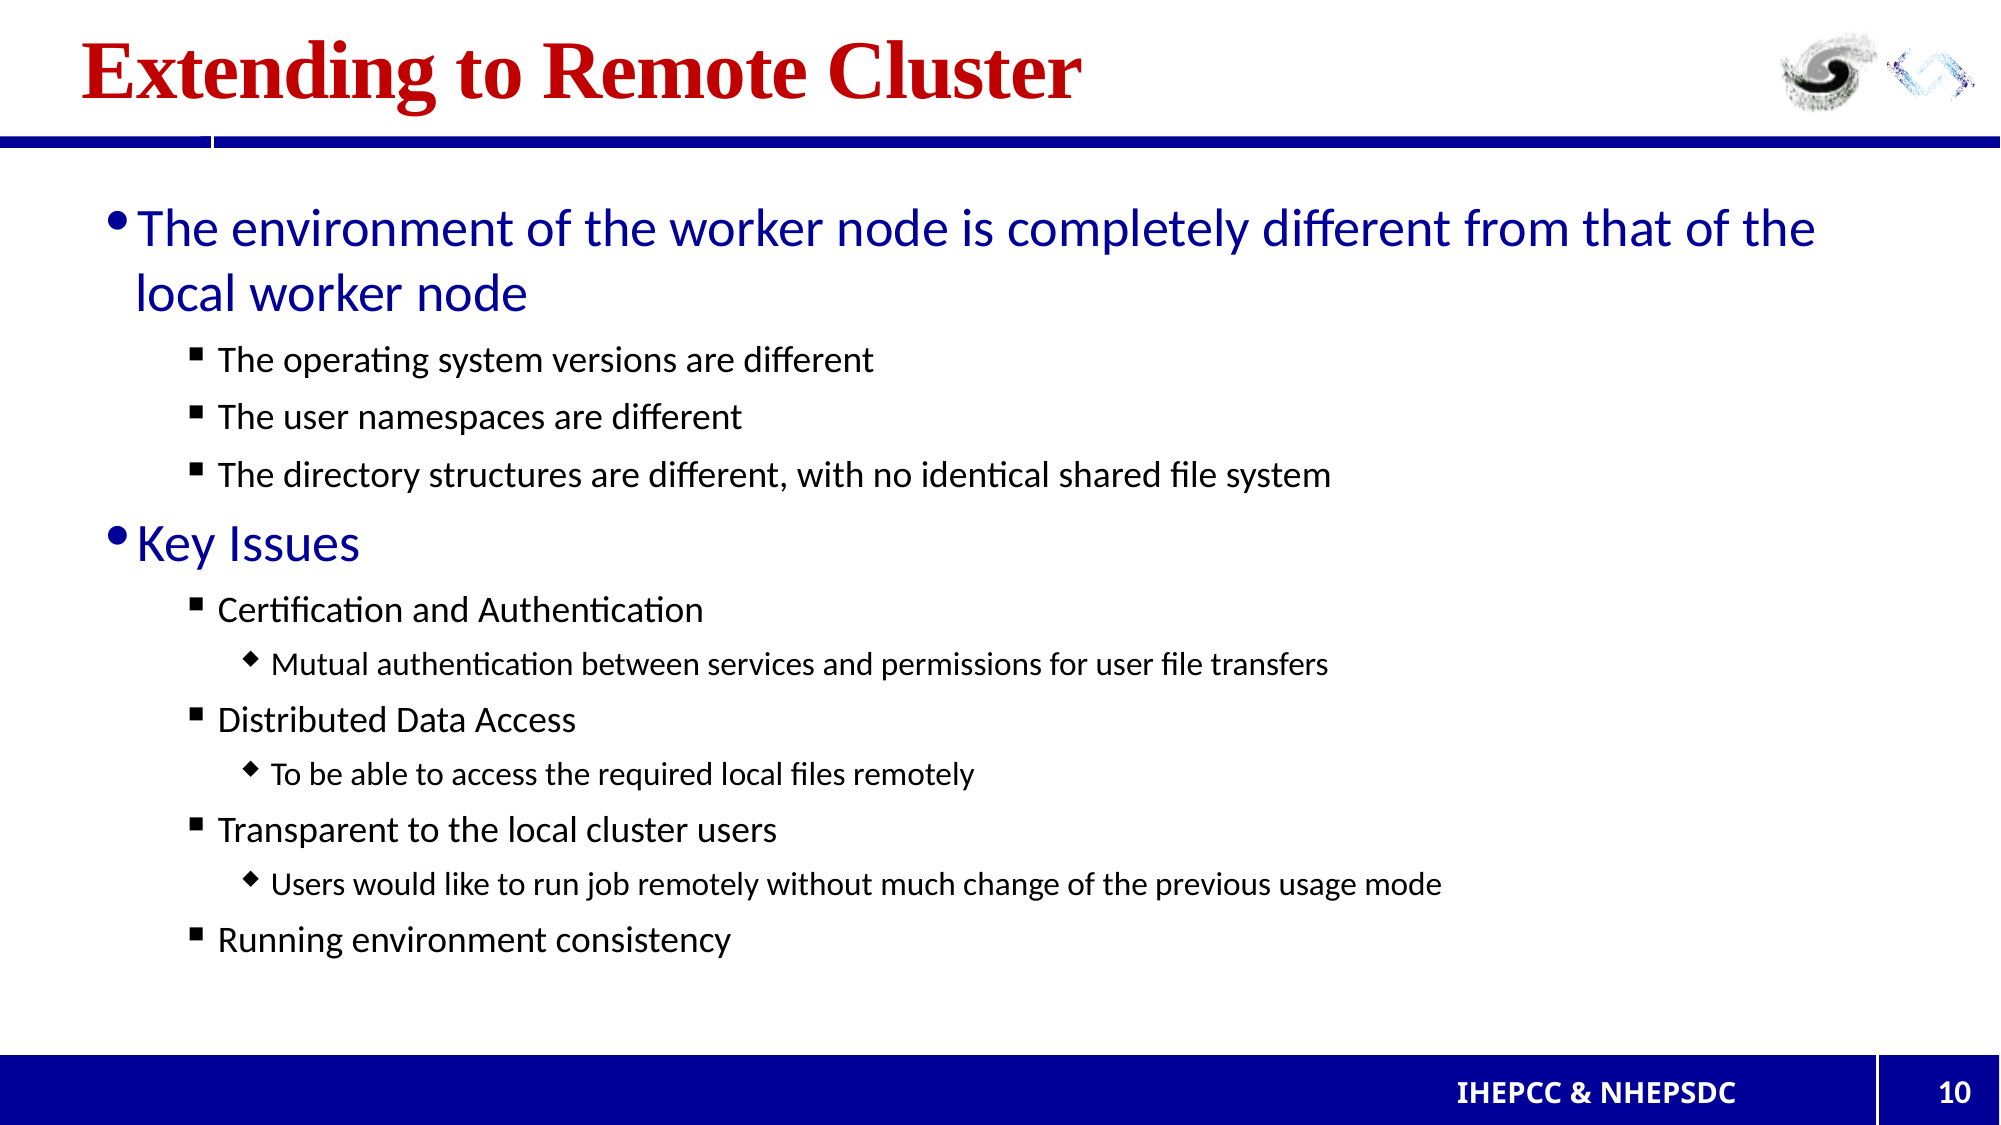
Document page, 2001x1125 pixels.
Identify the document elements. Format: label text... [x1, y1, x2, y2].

list The environment of the worker node is completely different from that of the local worker node The operating system versions are different The user namespaces are different The directory structures are different, with no identical shared file system Key Issues Certification and Authentication Mutual authentication between services and permissions for user file transfers Distributed Data Access To be able to access the required local files remotely Transparent to the local cluster users Users would like to run job remotely without much change of the previous usage mode Running environment consistency [90, 184, 1931, 1021]
picture [1774, 8, 1981, 126]
title Extending to Remote Cluster [66, 17, 1768, 127]
